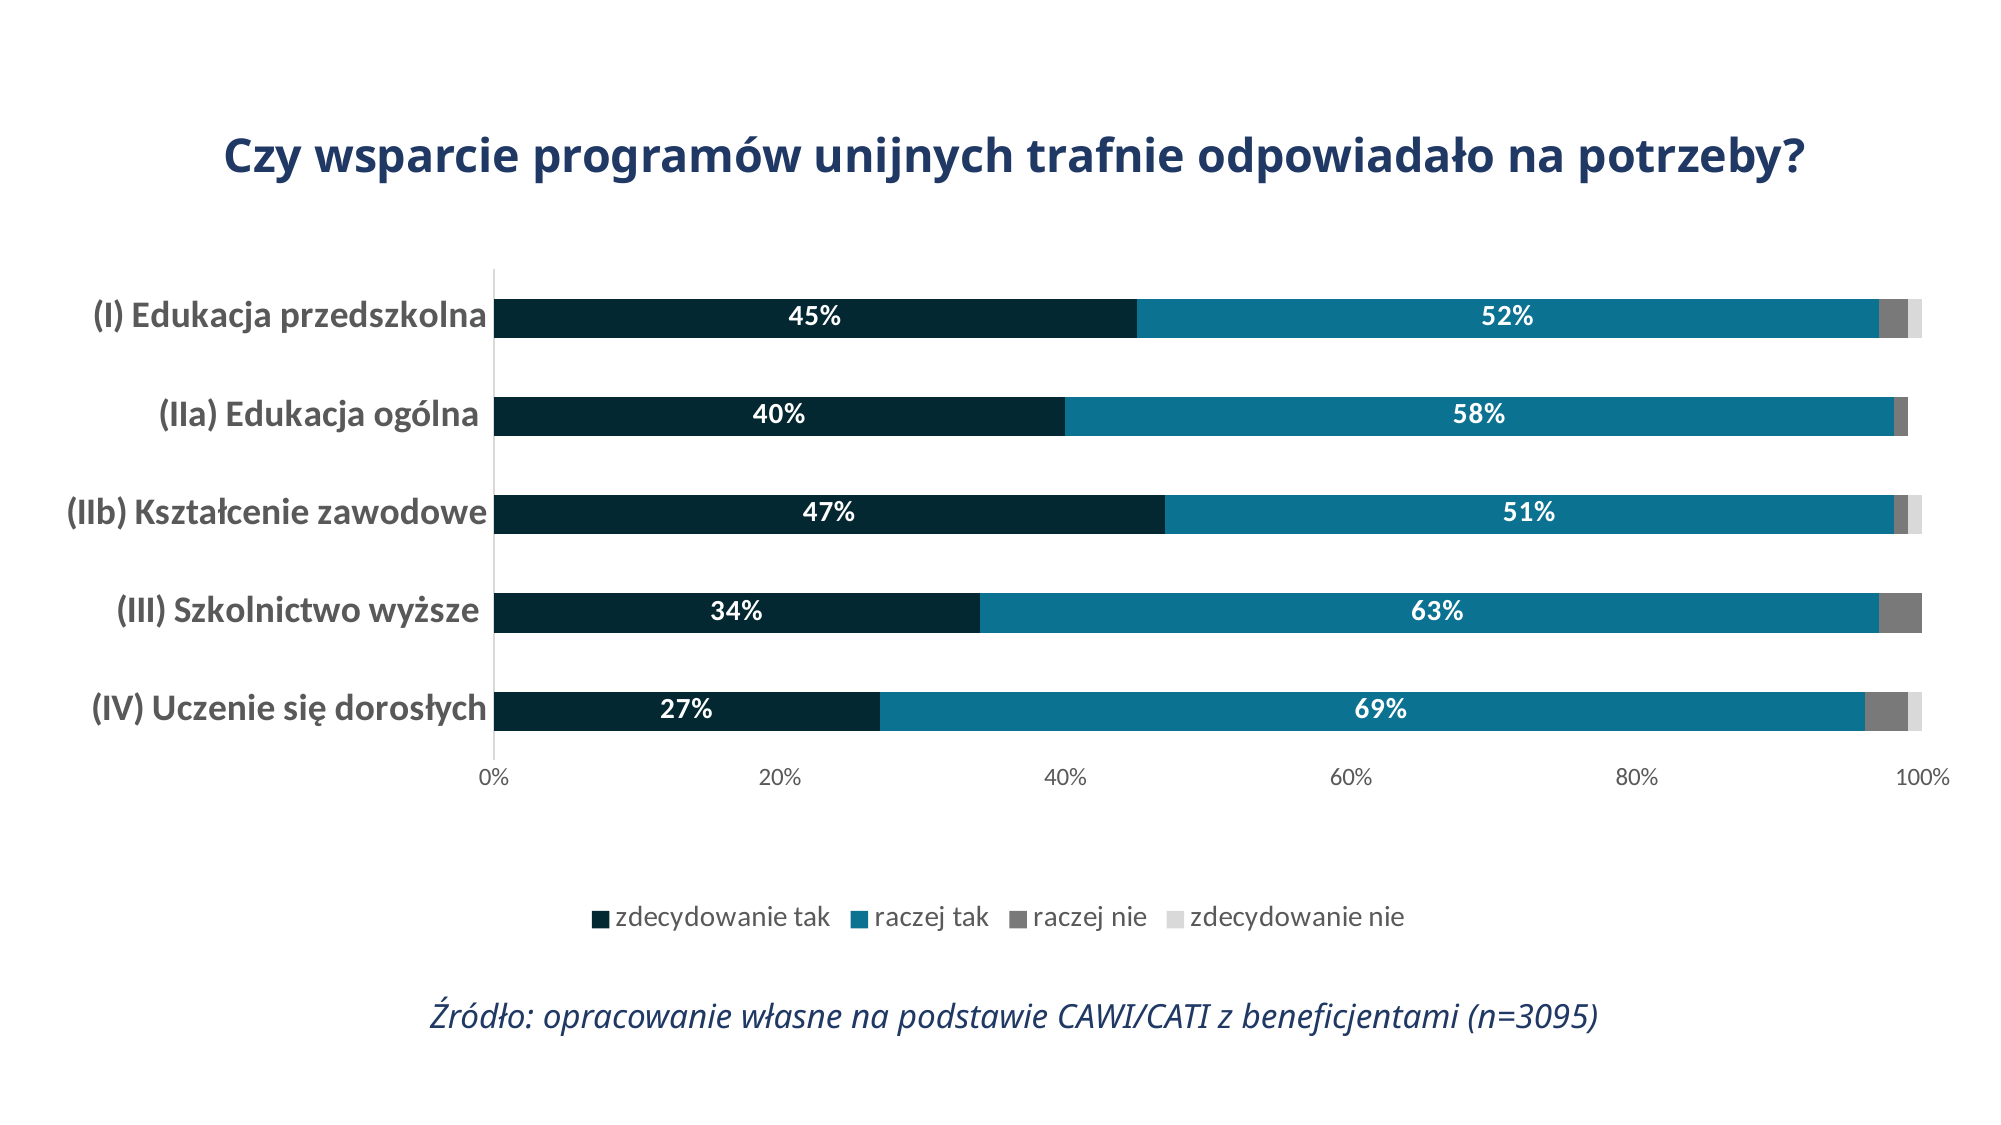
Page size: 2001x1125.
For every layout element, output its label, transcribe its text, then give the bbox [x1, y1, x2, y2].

chart [25, 234, 1971, 941]
title Czy wsparcie programów unijnych trafnie odpowiadało na potrzeby? [152, 108, 1878, 206]
text_box Źródło: opracowanie własne na podstawie CAWI/CATI z beneficjentami (n=3095) [152, 969, 1878, 1066]
